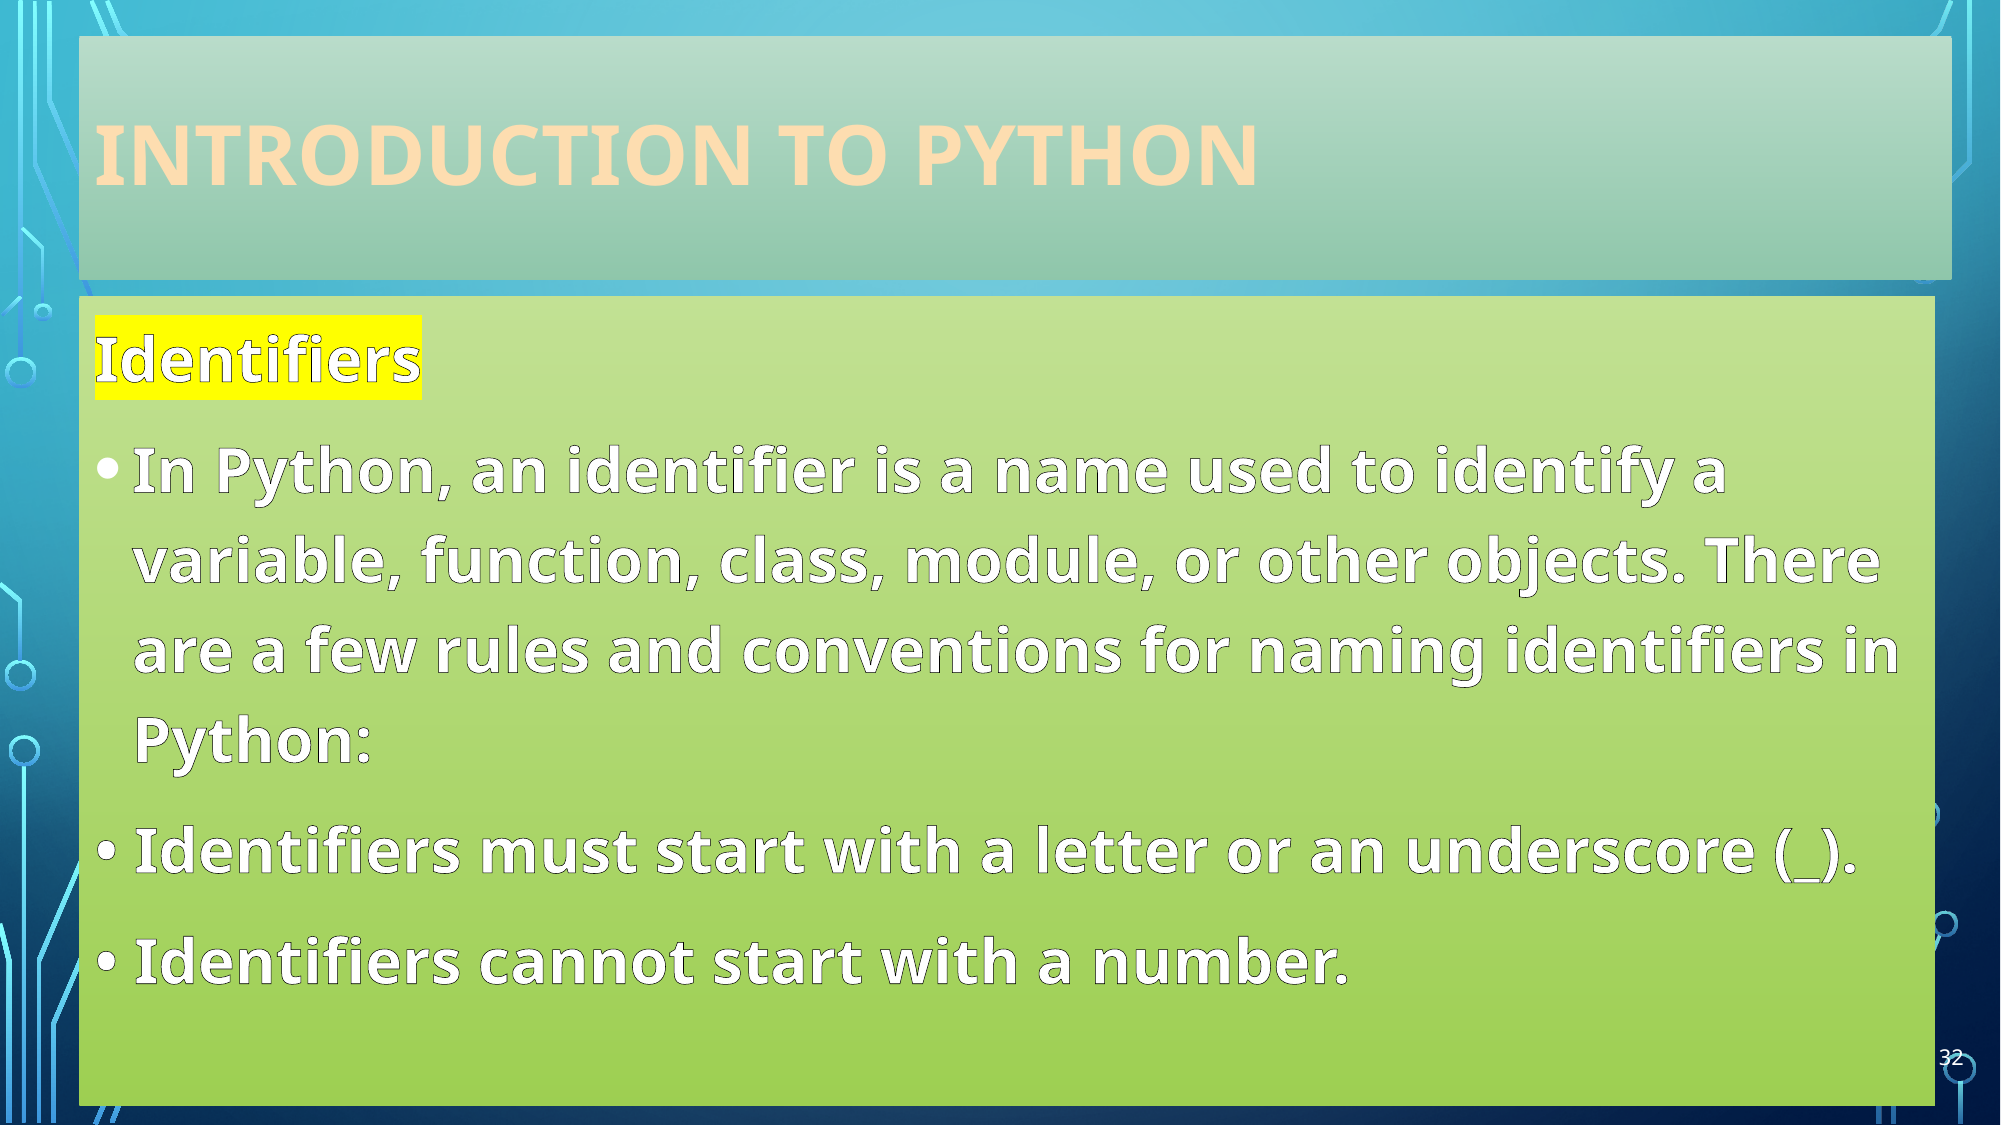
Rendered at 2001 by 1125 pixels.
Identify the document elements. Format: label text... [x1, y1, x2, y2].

slide_number 32 [1852, 1028, 1979, 1089]
text_box [975, 537, 1025, 588]
title INTRODUCTION TO PYTHON [79, 36, 1952, 280]
list Identifiers In Python, an identifier is a name used to identify a variable, function, class, module, or other objects. There are a few rules and conventions for naming identifiers in Python: • Identifiers must start with a letter or an underscore (_). • Identifiers cannot start with a number. [79, 296, 1935, 1106]
